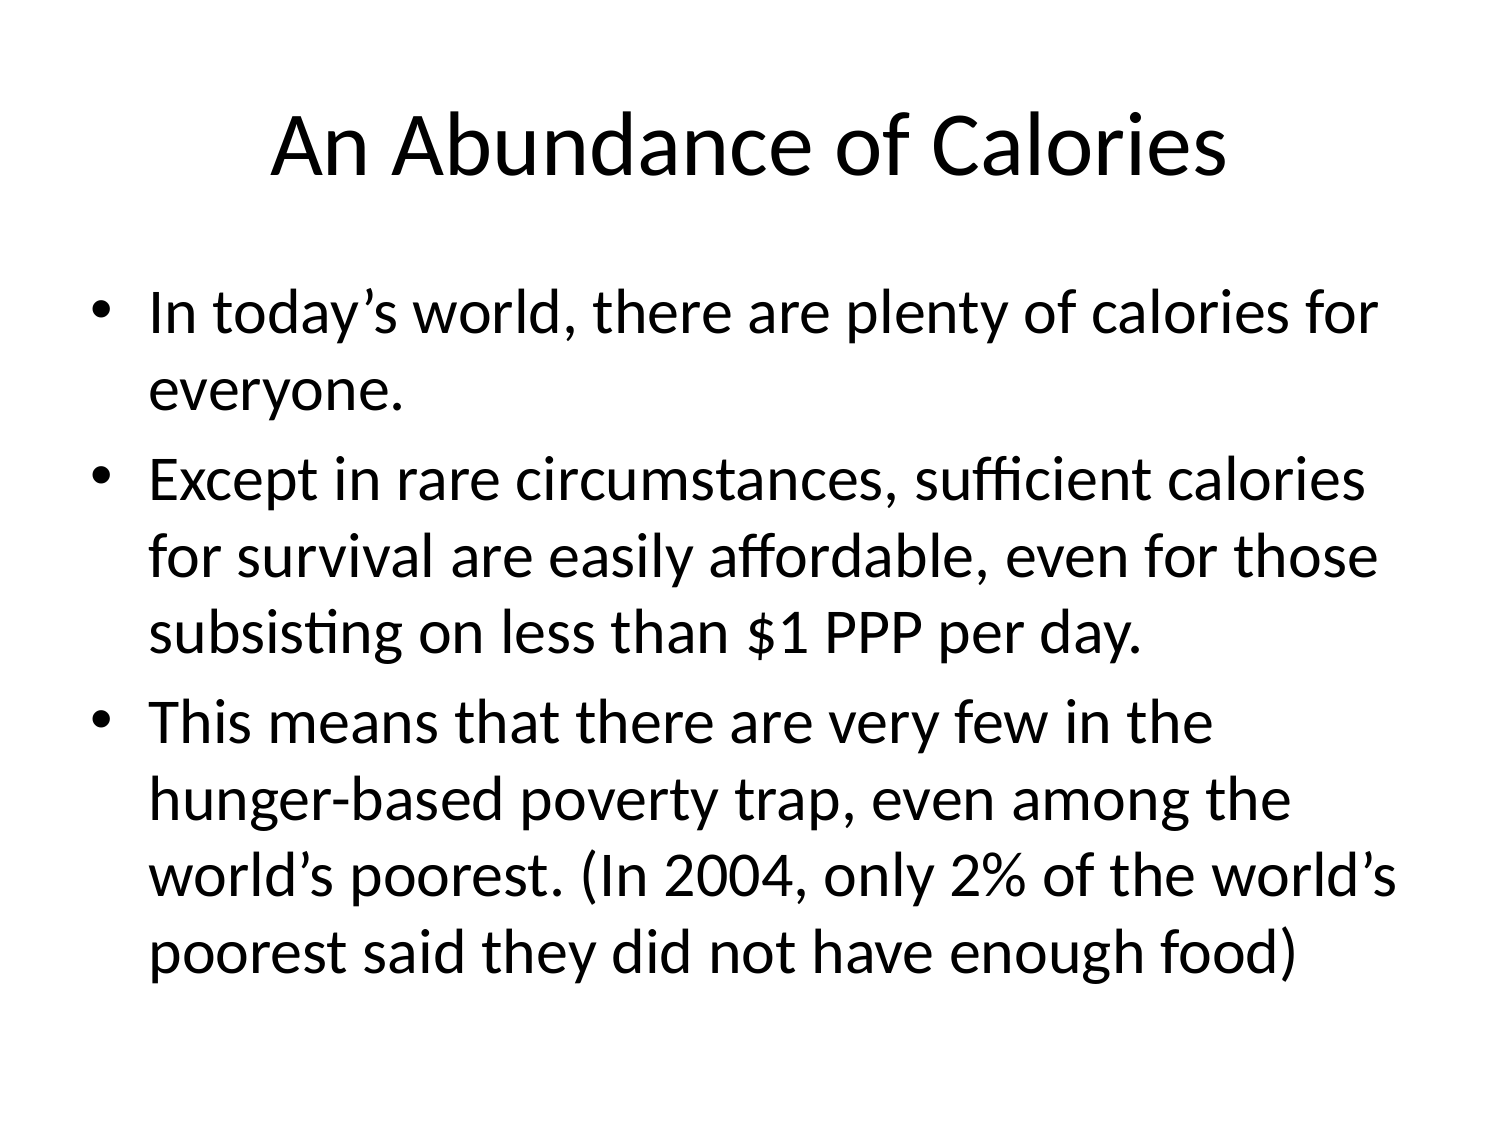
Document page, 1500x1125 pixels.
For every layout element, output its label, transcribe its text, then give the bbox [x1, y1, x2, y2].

title An Abundance of Calories [75, 45, 1425, 233]
list In today’s world, there are plenty of calories for everyone. Except in rare circumstances, sufficient calories for survival are easily affordable, even for those subsisting on less than $1 PPP per day. This means that there are very few in the hunger-based poverty trap, even among the world’s poorest. (In 2004, only 2% of the world’s poorest said they did not have enough food) [75, 262, 1425, 1005]
